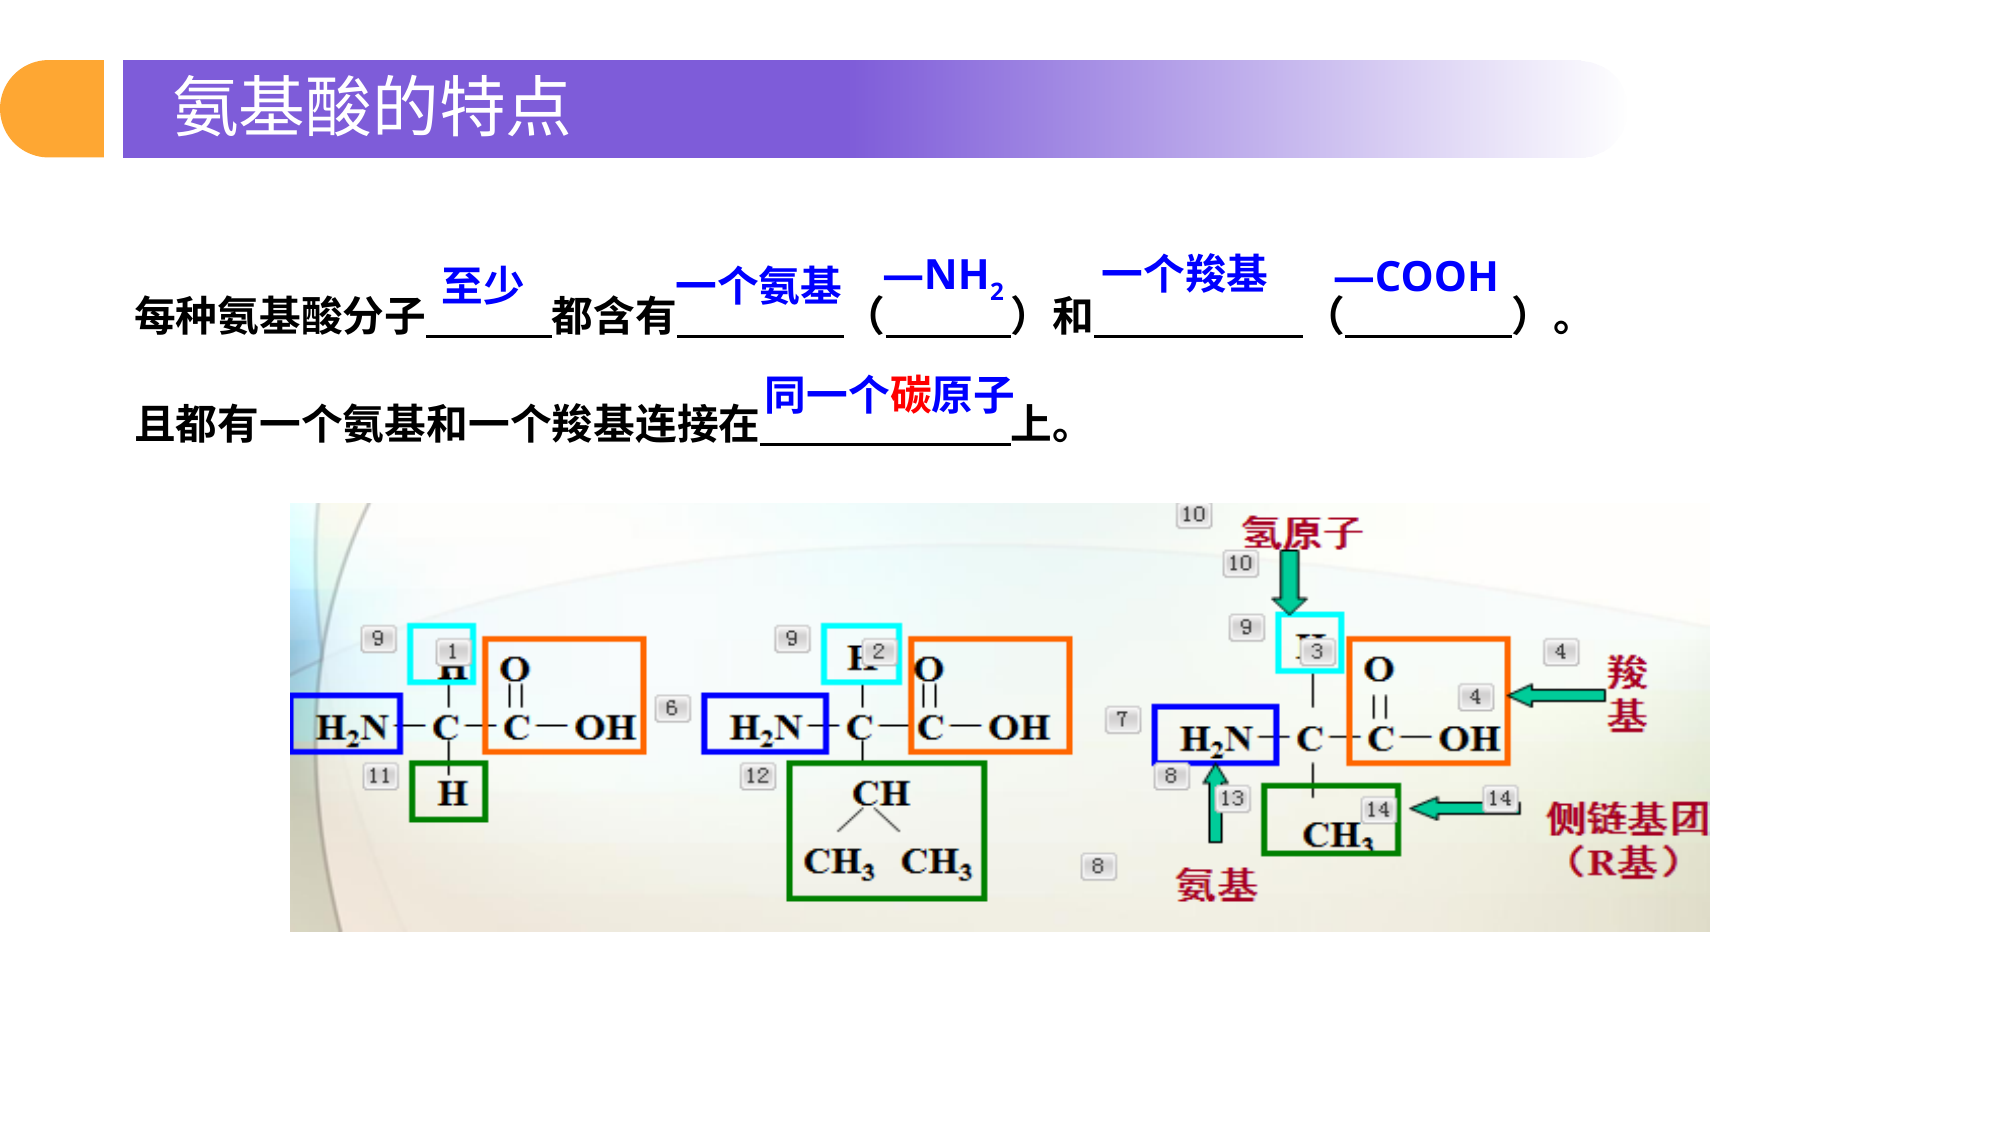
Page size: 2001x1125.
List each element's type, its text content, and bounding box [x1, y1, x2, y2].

text_box —COOH [1318, 242, 1515, 308]
text_box 一个羧基 [1086, 240, 1284, 306]
text_box 至少 [426, 252, 540, 318]
picture [290, 503, 1710, 932]
text_box 每种氨基酸分子 都含有 （ ）和 （ ）。 且都有一个氨基和一个羧基连接在 上。 [119, 232, 2000, 578]
text_box —NH2 [867, 240, 1019, 313]
text_box 一个氨基 [660, 252, 858, 318]
text_box 氨基酸的特点 [172, 64, 574, 145]
text_box 同一个碳原子 [750, 361, 1031, 427]
